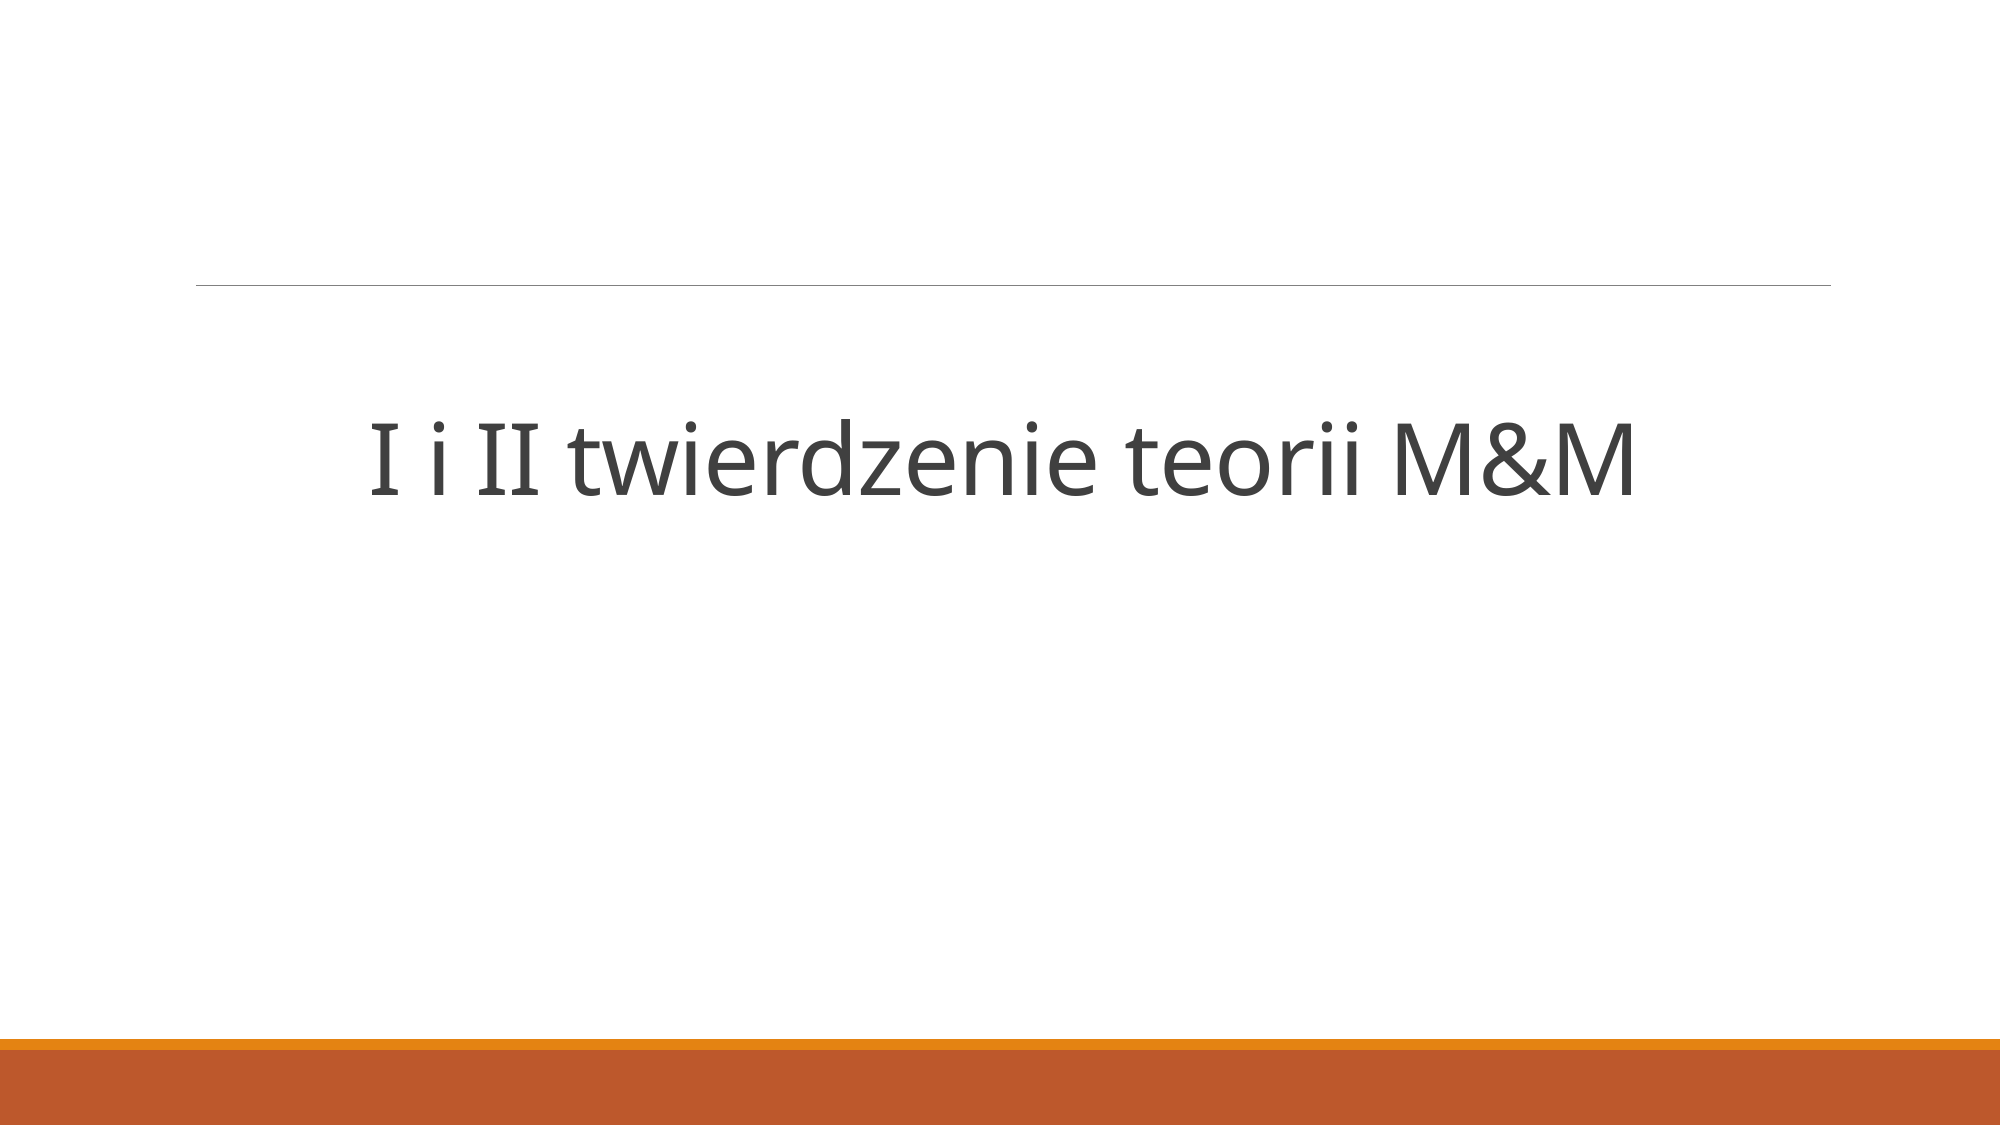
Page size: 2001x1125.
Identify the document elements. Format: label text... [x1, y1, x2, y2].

title I i II twierdzenie teorii M&M [180, 285, 1830, 524]
